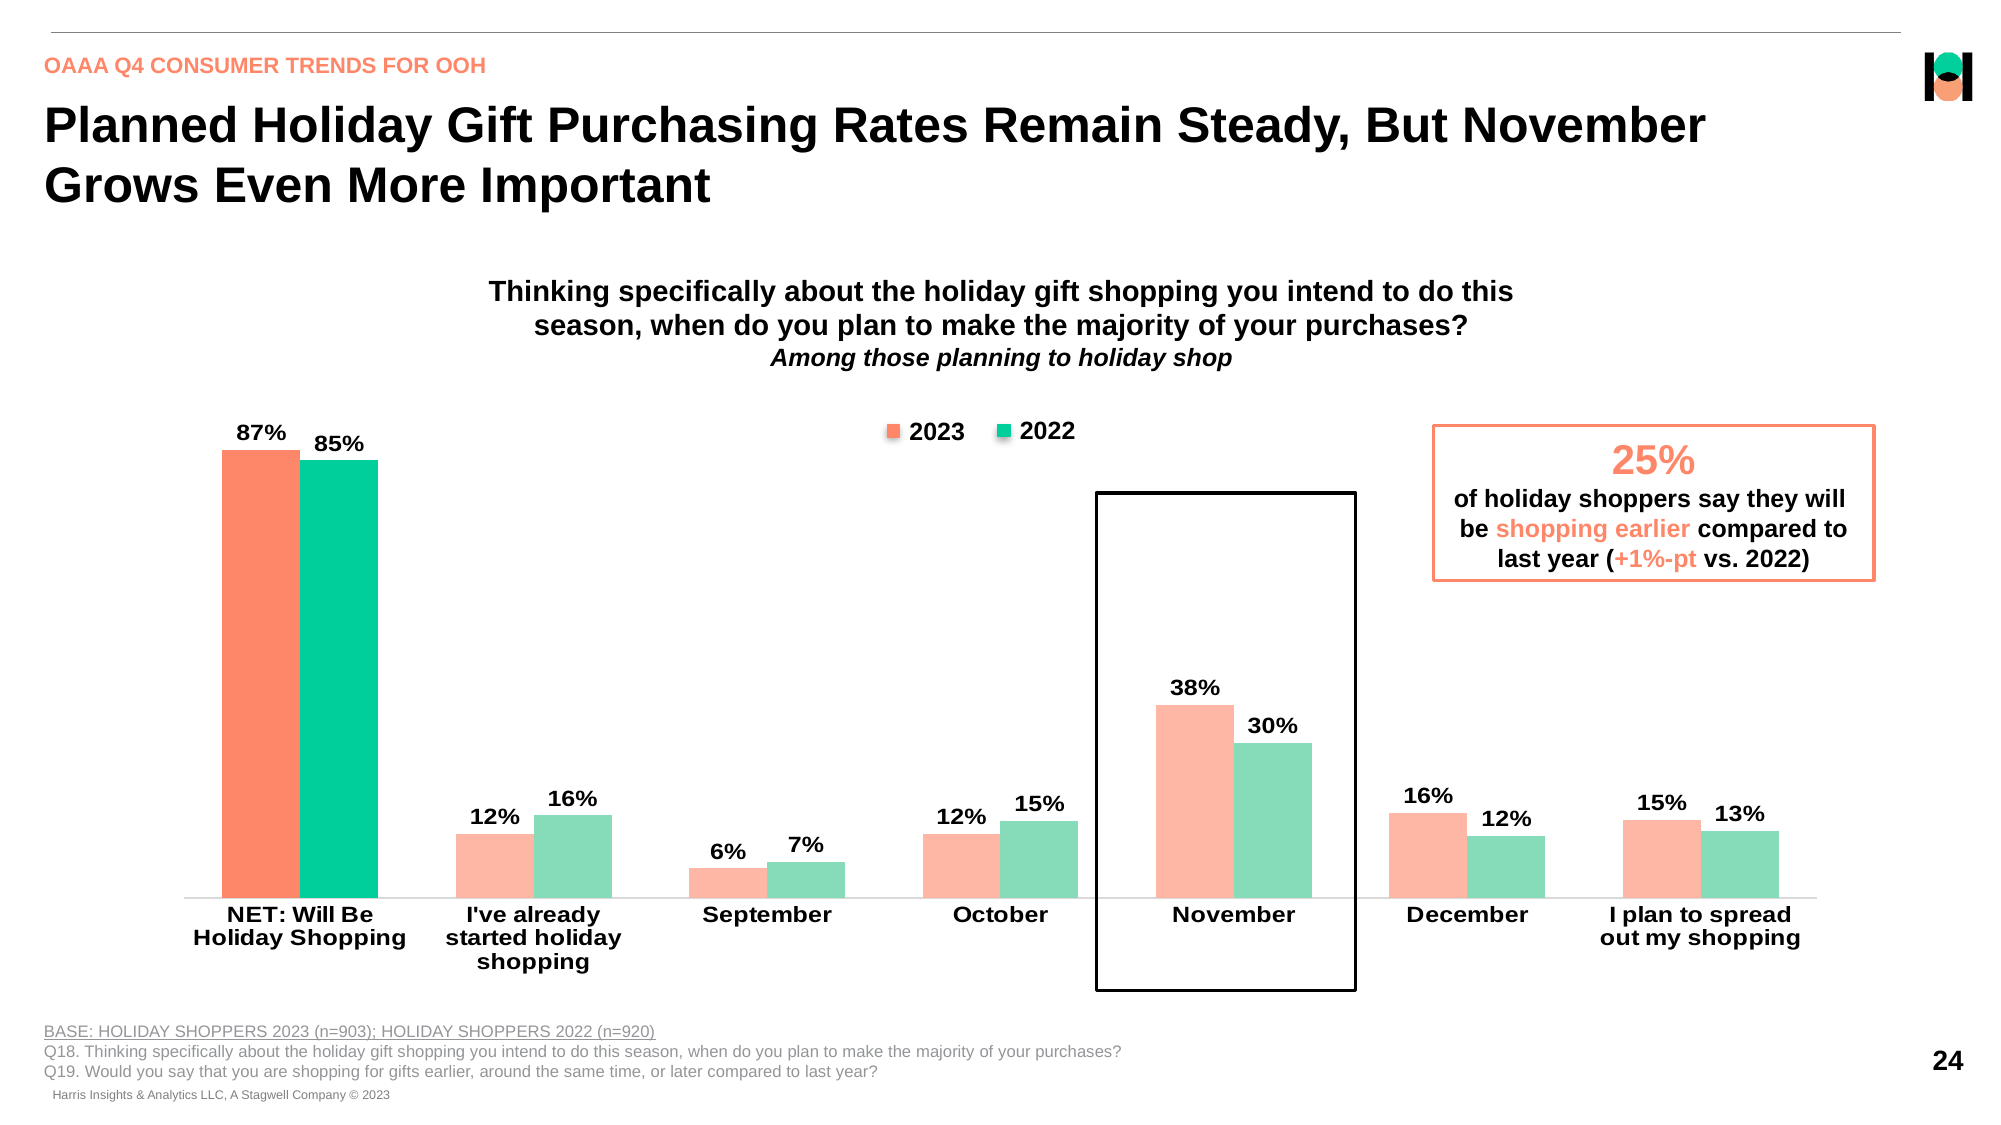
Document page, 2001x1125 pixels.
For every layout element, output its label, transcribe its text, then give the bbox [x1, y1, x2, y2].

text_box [887, 406, 1093, 454]
picture [1924, 51, 1973, 101]
title Planned Holiday Gift Purchasing Rates Remain Steady, But November Grows Even More Important [29, 84, 1855, 145]
text_box [1096, 985, 1356, 991]
text_box BASE: HOLIDAY SHOPPERS 2023 (n=903); HOLIDAY SHOPPERS 2022 (n=920) Q18. Thinking specifically about the holiday gift shopping you intend to do this season, when do you plan to make the majority of your purchases? Q19. Would you say that you are shopping for gifts earlier, around the same time, or later compared to last year? [29, 1013, 1777, 1089]
text_box Thinking specifically about the holiday gift shopping you intend to do this season, when do you plan to make the majority of your purchases? Among those planning to holiday shop [423, 264, 1581, 329]
list OAAA Q4 CONSUMER TRENDS FOR OOH [29, 43, 1030, 84]
chart [48, 331, 1875, 975]
